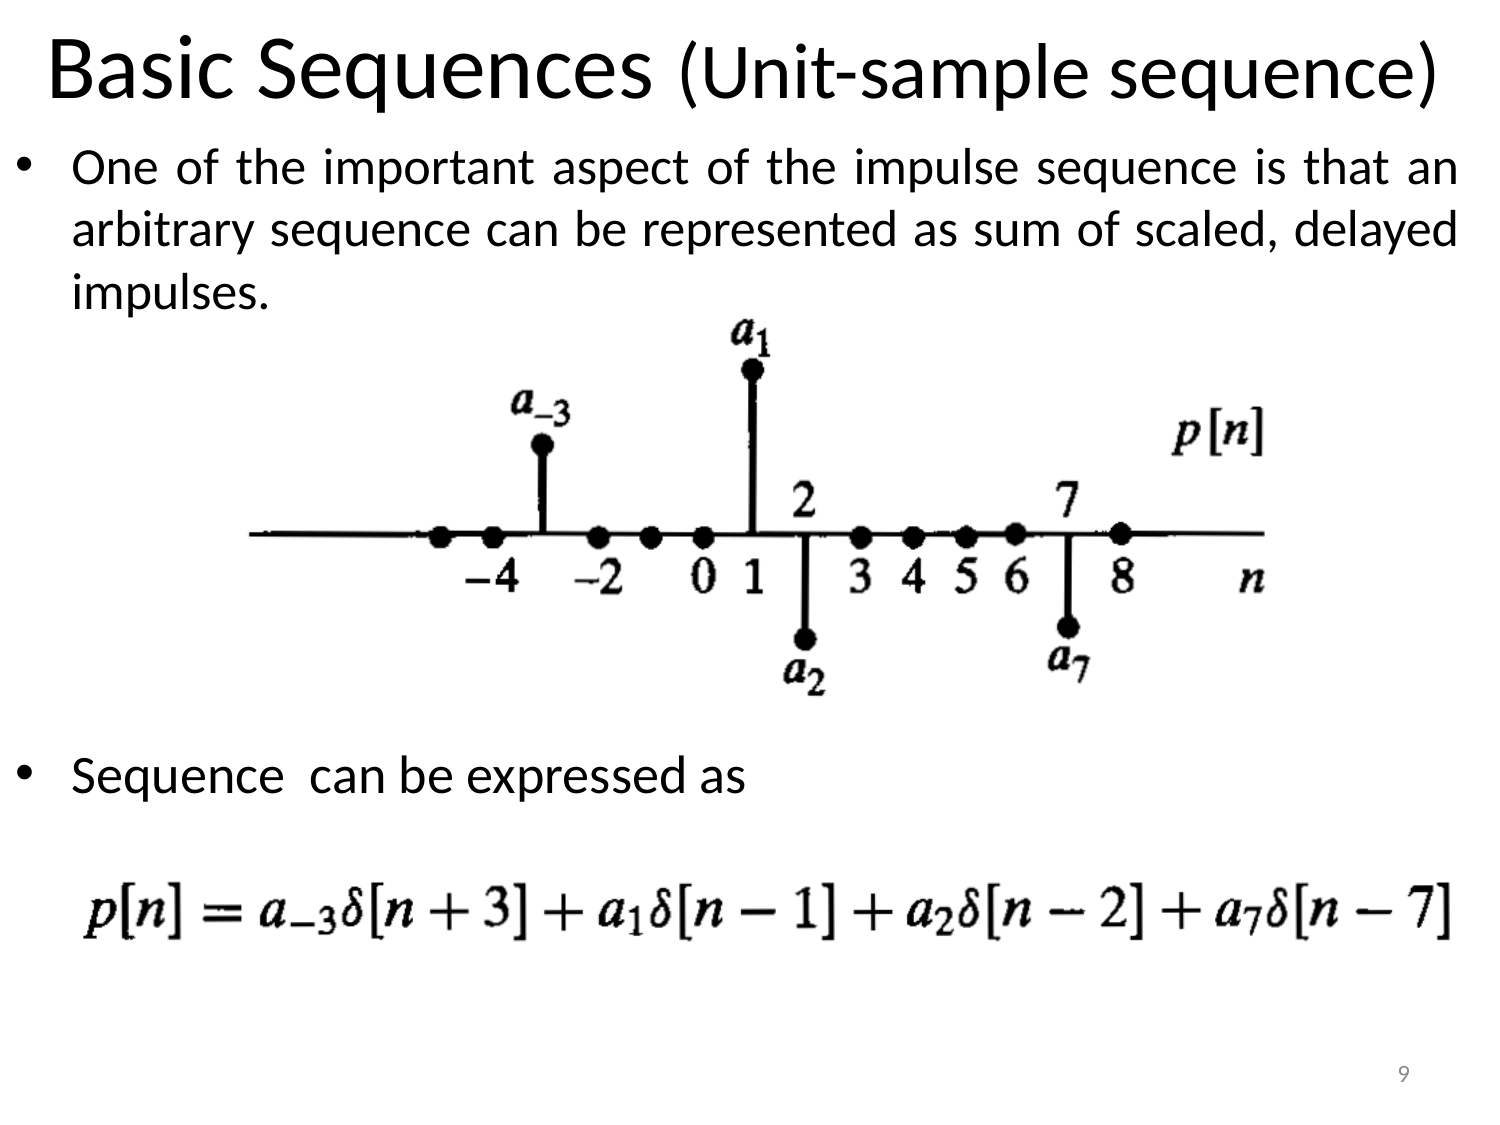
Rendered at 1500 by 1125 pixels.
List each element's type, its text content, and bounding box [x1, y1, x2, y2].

slide_number 9 [1074, 1042, 1425, 1103]
picture [62, 828, 1451, 972]
picture [231, 312, 1274, 708]
text_box Basic Sequences (Unit-sample sequence) [0, 0, 1488, 125]
